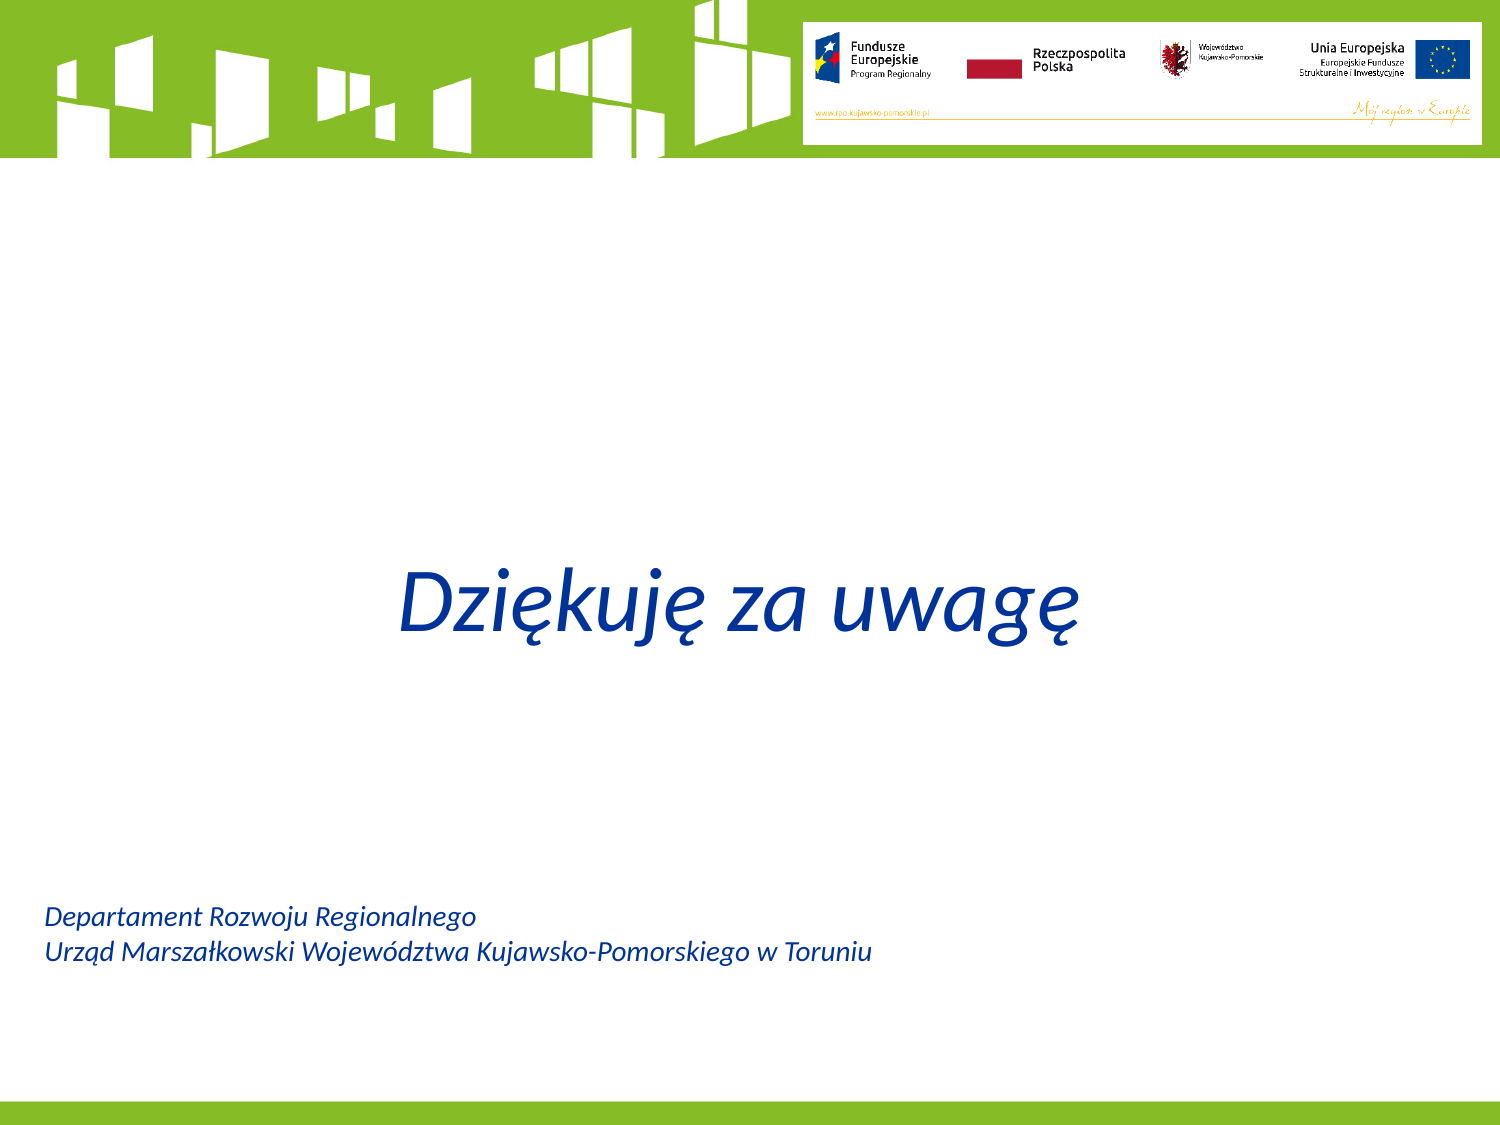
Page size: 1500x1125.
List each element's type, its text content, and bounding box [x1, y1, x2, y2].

picture [0, 0, 1500, 1125]
text_box Dziękuję za uwagę [284, 532, 1195, 657]
text_box Departament Rozwoju Regionalnego Urząd Marszałkowski Województwa Kujawsko-Pomorskiego w Toruniu [29, 854, 900, 1010]
